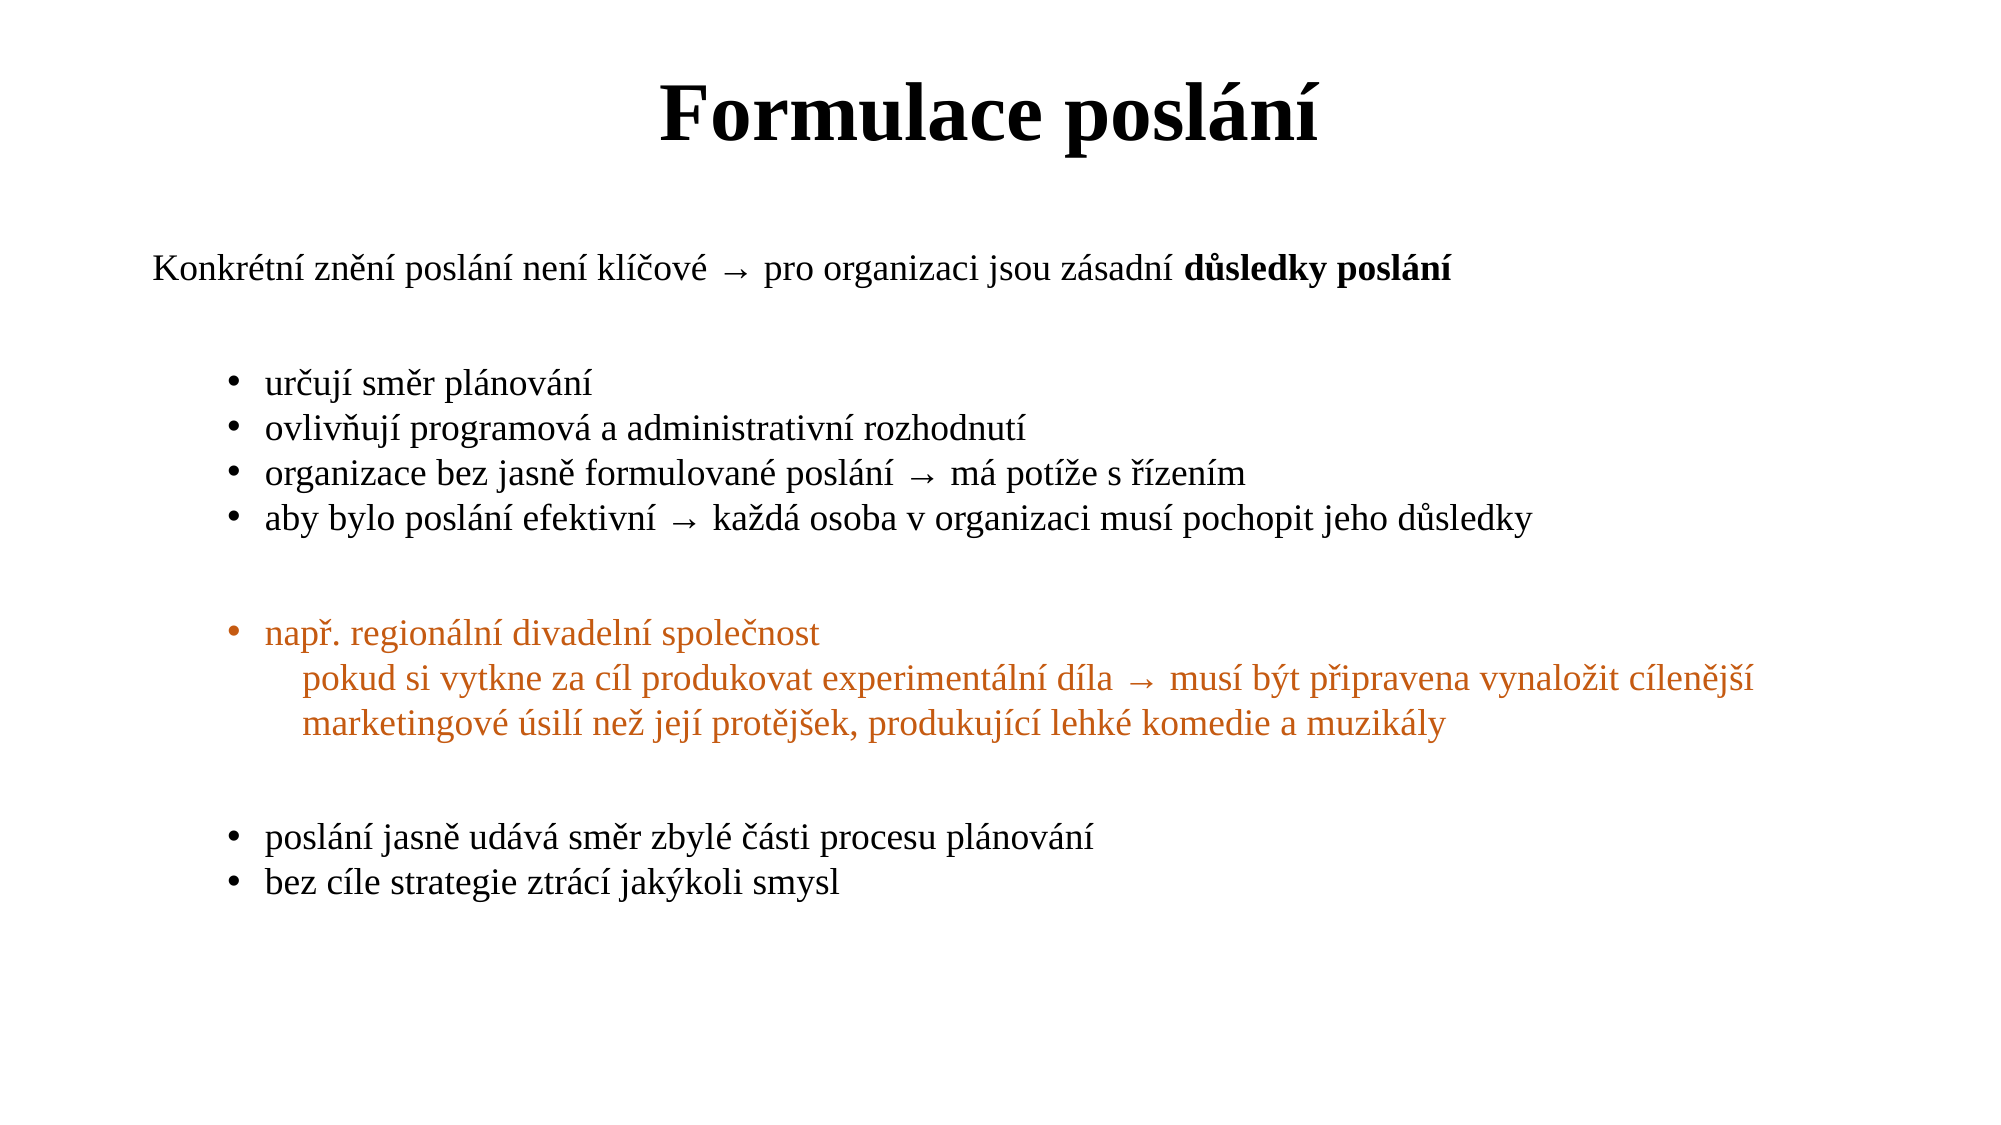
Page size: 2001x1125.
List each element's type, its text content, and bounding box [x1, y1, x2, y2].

title Formulace poslání [137, 59, 1863, 167]
list Konkrétní znění poslání není klíčové → pro organizaci jsou zásadní důsledky poslání určují směr plánování ovlivňují programová a administrativní rozhodnutí organizace bez jasně formulované poslání → má potíže s řízením aby bylo poslání efektivní → každá osoba v organizaci musí pochopit jeho důsledky např. regionální divadelní společnost pokud si vytkne za cíl produkovat experimentální díla → musí být připravena vynaložit cílenější marketingové úsilí než její protějšek, produkující lehké komedie a muzikály poslání jasně udává směr zbylé části procesu plánování bez cíle strategie ztrácí jakýkoli smysl [137, 190, 1863, 1014]
